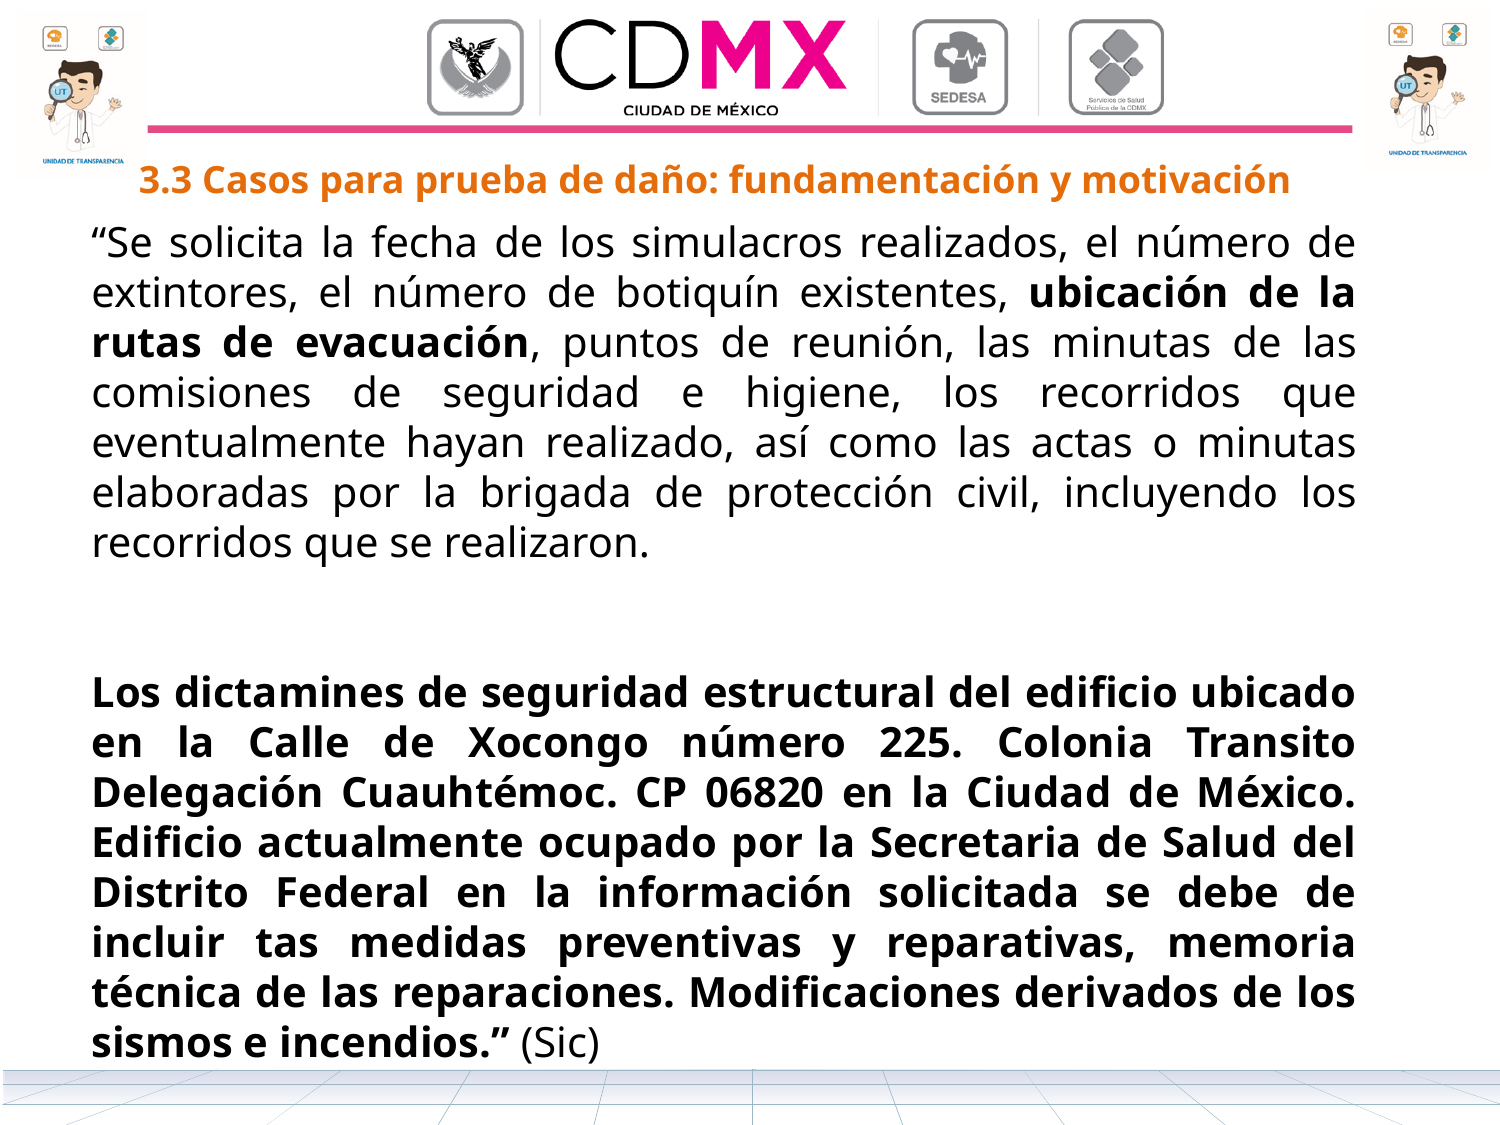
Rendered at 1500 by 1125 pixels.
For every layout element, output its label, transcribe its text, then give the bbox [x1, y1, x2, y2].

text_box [17, 6, 1490, 179]
picture [0, 1069, 1500, 1125]
text_box “Se solicita la fecha de los simulacros realizados, el número de extintores, el número de botiquín existentes, ubicación de la rutas de evacuación, puntos de reunión, las minutas de las comisiones de seguridad e higiene, los recorridos que eventualmente hayan realizado, así como las actas o minutas elaboradas por la brigada de protección civil, incluyendo los recorridos que se realizaron. Los dictamines de seguridad estructural del edificio ubicado en la Calle de Xocongo número 225. Colonia Transito Delegación Cuauhtémoc. CP 06820 en la Ciudad de México. Edificio actualmente ocupado por la Secretaria de Salud del Distrito Federal en la información solicitada se debe de incluir tas medidas preventivas y reparativas, memoria técnica de las reparaciones. Modificaciones derivados de los sismos e incendios.” (Sic) [76, 208, 1483, 1067]
text_box 3.3 Casos para prueba de daño: fundamentación y motivación [123, 187, 1335, 208]
